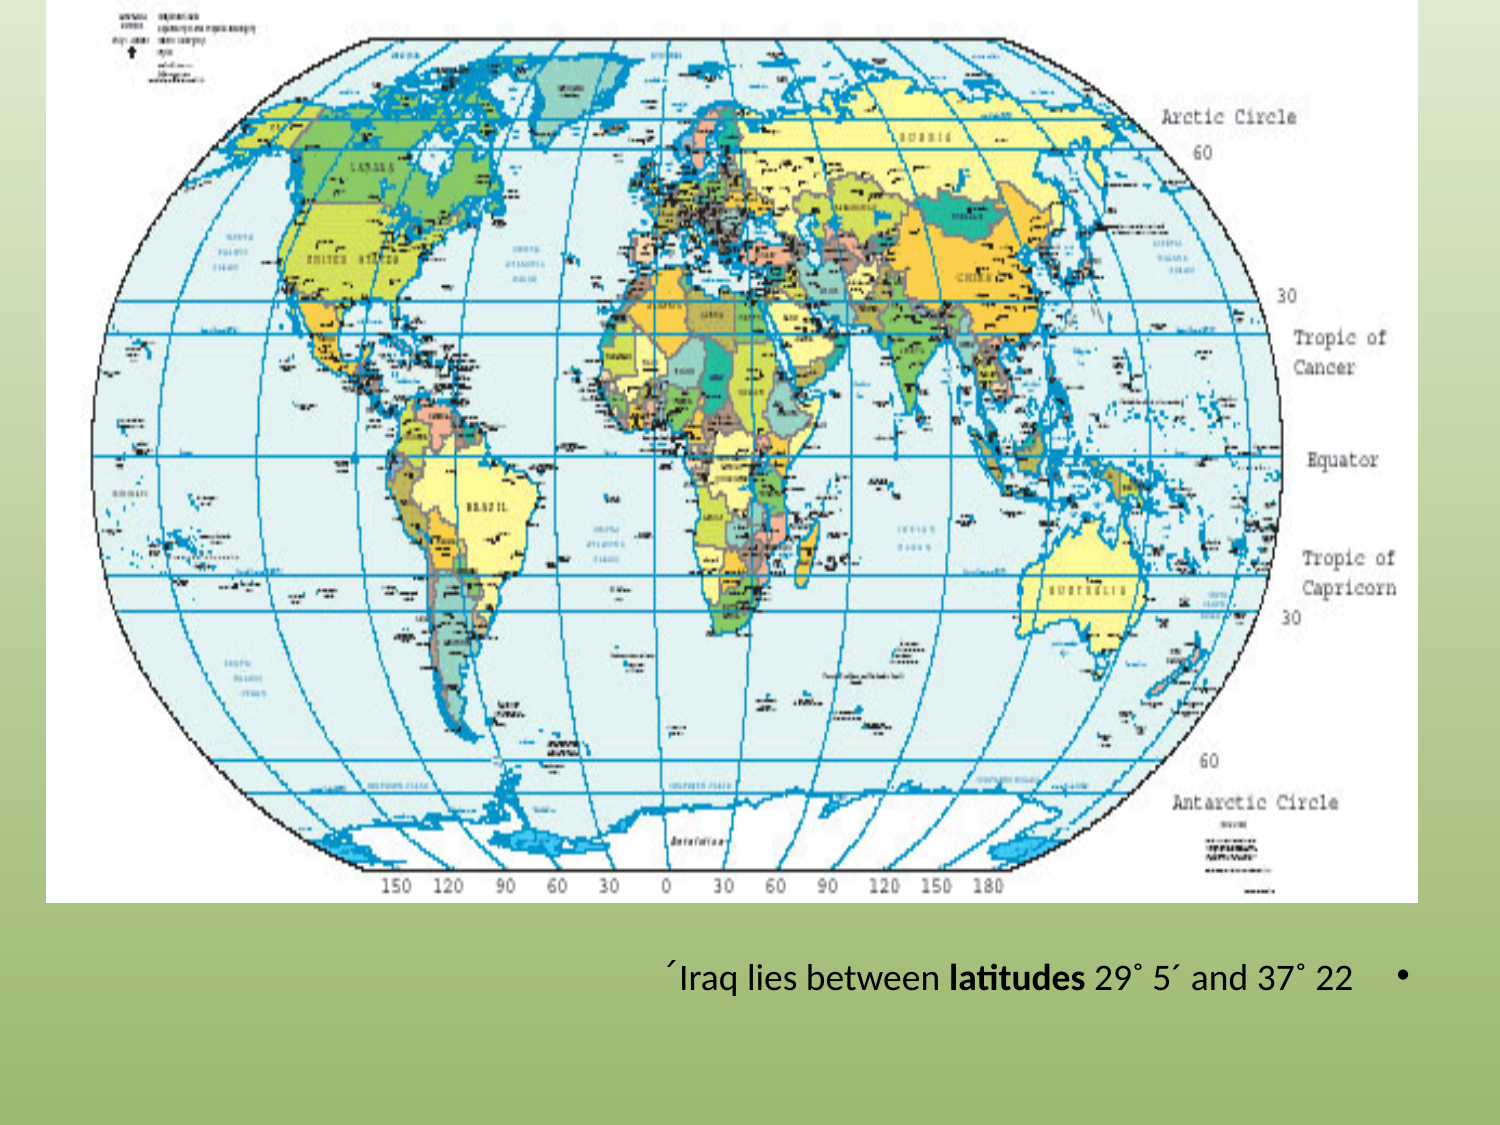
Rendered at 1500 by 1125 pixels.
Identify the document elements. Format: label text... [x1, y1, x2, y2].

picture [46, 0, 1419, 903]
list Iraq lies between latitudes 29˚ 5´ and 37˚ 22´ [75, 262, 1425, 1005]
